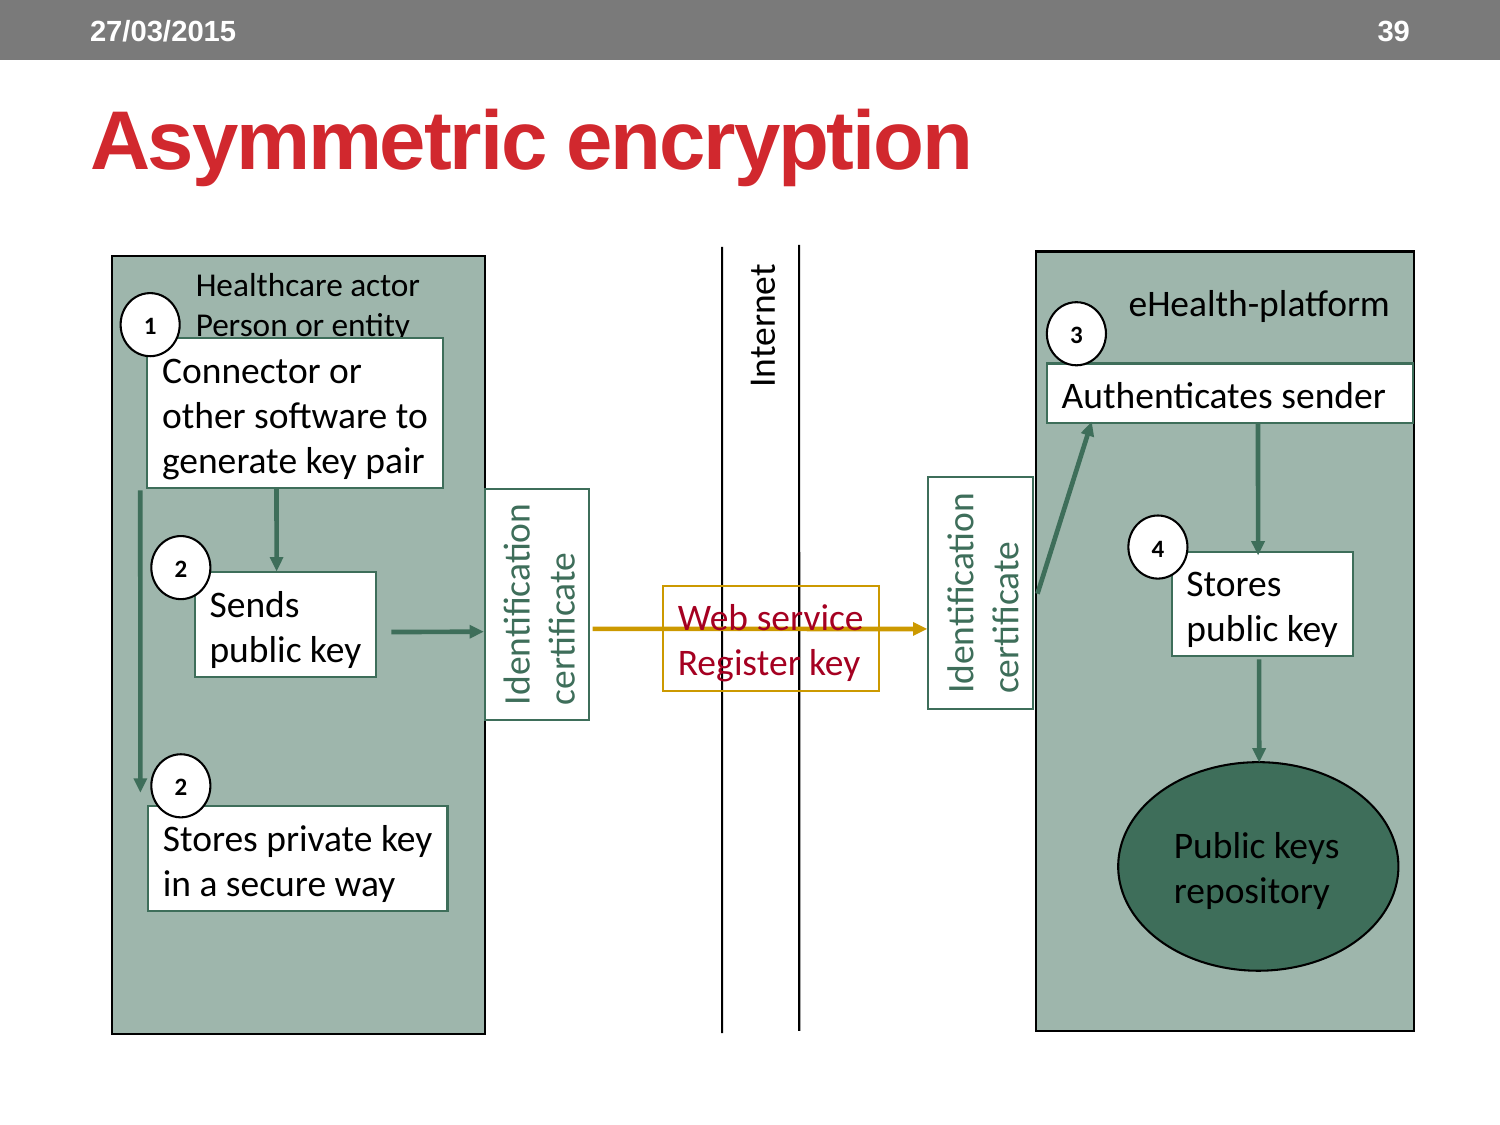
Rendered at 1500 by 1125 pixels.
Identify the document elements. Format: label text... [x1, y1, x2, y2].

text_box Authenticates sender [1046, 363, 1414, 424]
text_box Stores public key [1171, 551, 1354, 657]
text_box 1 [120, 293, 180, 357]
text_box [391, 625, 484, 638]
text_box Identification certificate [484, 488, 590, 720]
text_box Identification certificate [928, 477, 1034, 709]
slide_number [75, 3, 550, 57]
text_box 2 [151, 754, 211, 818]
text_box 2 [151, 536, 211, 600]
text_box Web service Register key [663, 585, 879, 691]
text_box Sends public key [194, 572, 377, 678]
text_box [96, 317, 127, 378]
text_box [1251, 424, 1265, 556]
text_box [1037, 421, 1094, 594]
text_box Connector or other software to generate key pair [147, 338, 444, 488]
text_box 3 [1046, 302, 1106, 366]
text_box Stores private key in a secure way [148, 806, 448, 912]
text_box [134, 490, 147, 793]
text_box Internet [729, 249, 790, 403]
title Asymmetric encryption [75, 54, 1425, 218]
text_box eHealth-platform [1113, 271, 1406, 332]
text_box [270, 487, 283, 572]
text_box [1252, 659, 1266, 763]
text_box Public keys repository [1118, 762, 1399, 971]
text_box [112, 256, 485, 1034]
text_box [879, 622, 928, 636]
text_box 4 [1128, 515, 1188, 579]
text_box Healthcare actor Person or entity [181, 256, 457, 351]
slide_number 39 [1250, 3, 1425, 57]
text_box [1035, 251, 1415, 1031]
